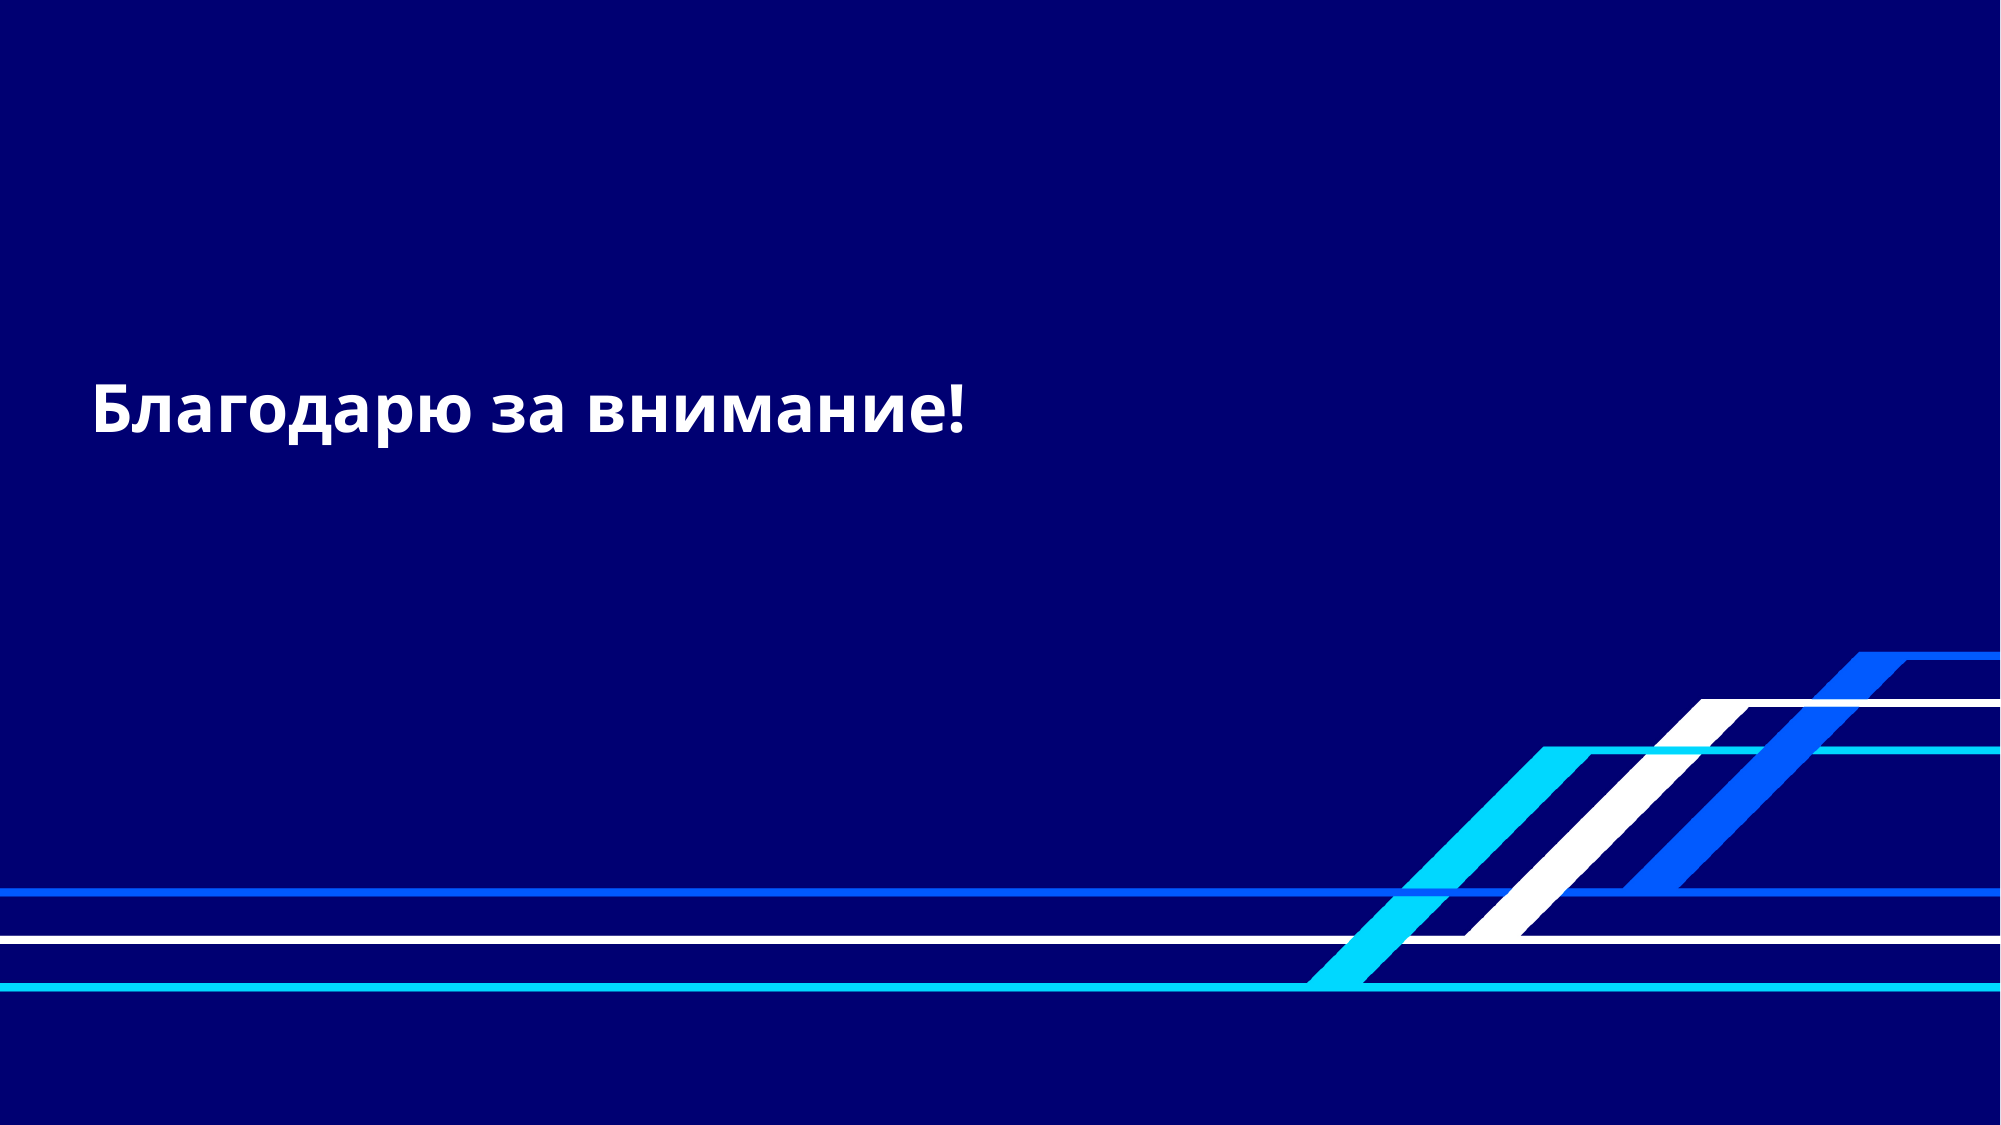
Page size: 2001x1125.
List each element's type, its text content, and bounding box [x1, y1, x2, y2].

text_box Благодарю за внимание! [90, 366, 968, 447]
picture [0, 0, 2001, 1125]
